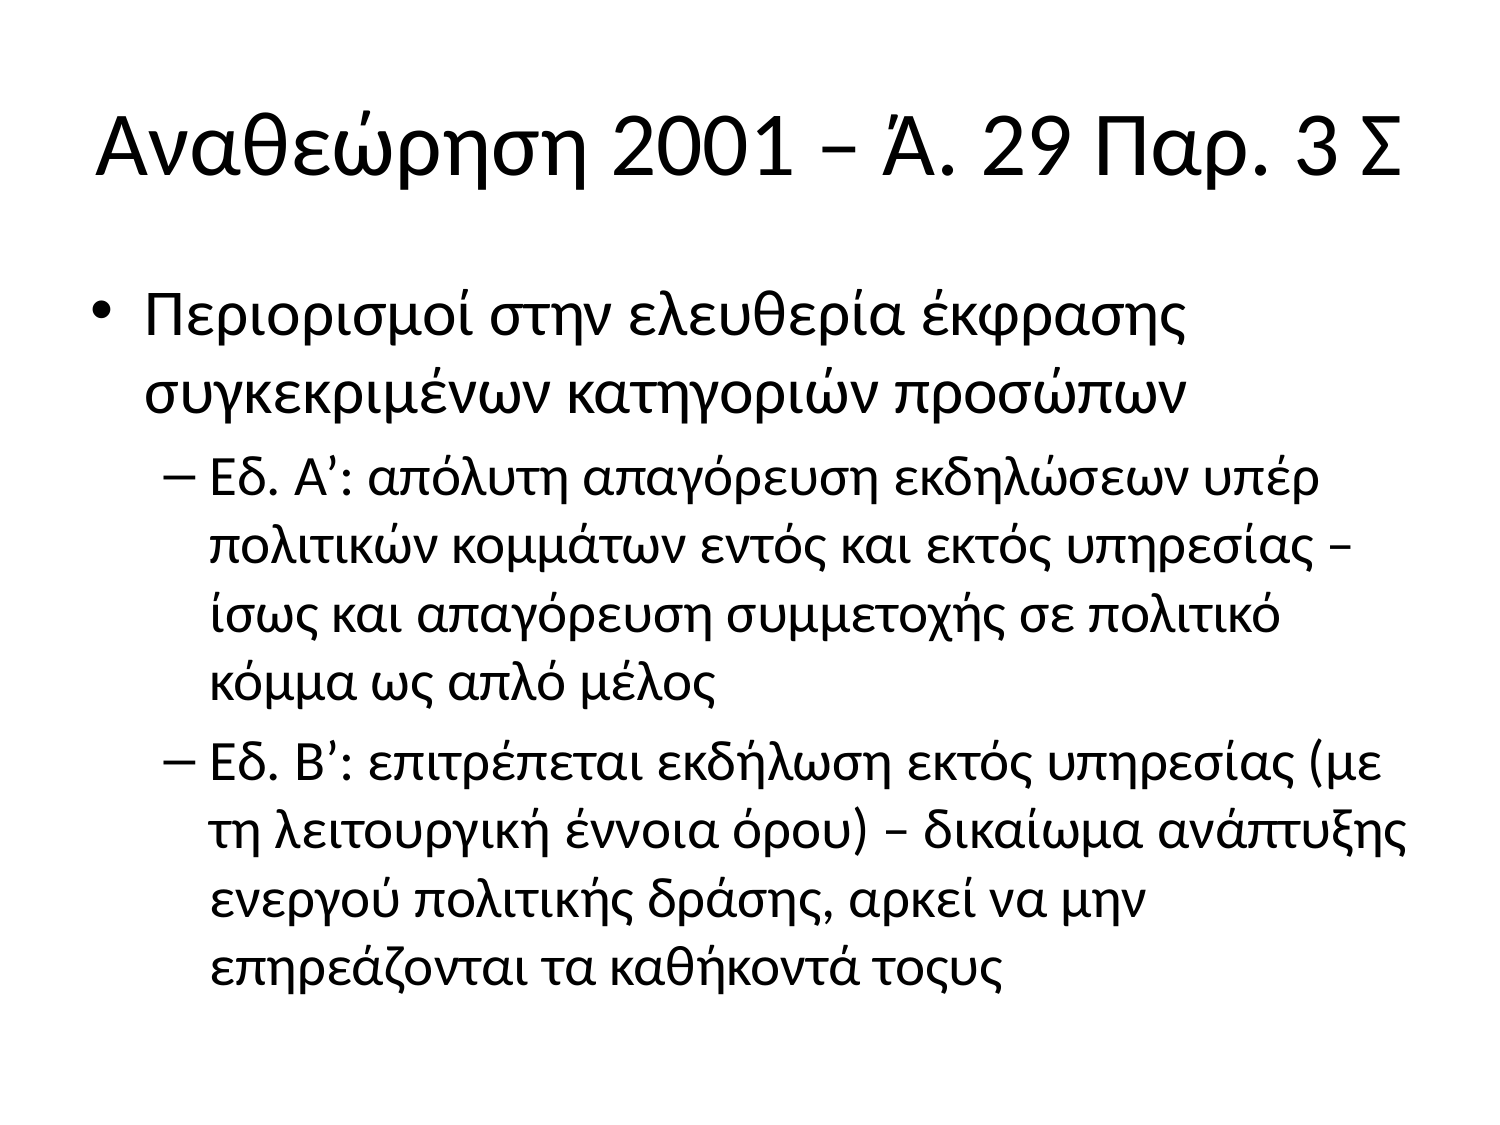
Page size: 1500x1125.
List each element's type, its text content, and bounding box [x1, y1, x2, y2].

list Περιορισμοί στην ελευθερία έκφρασης συγκεκριμένων κατηγοριών προσώπων Εδ. Α’: απόλυτη απαγόρευση εκδηλώσεων υπέρ πολιτικών κομμάτων εντός και εκτός υπηρεσίας – ίσως και απαγόρευση συμμετοχής σε πολιτικό κόμμα ως απλό μέλος Εδ. Β’: επιτρέπεται εκδήλωση εκτός υπηρεσίας (με τη λειτουργική έννοια όρου) – δικαίωμα ανάπτυξης ενεργού πολιτικής δράσης, αρκεί να μην επηρεάζονται τα καθήκοντά τοςυς [75, 262, 1425, 1005]
title Αναθεώρηση 2001 – Ά. 29 Παρ. 3 Σ [75, 45, 1425, 233]
